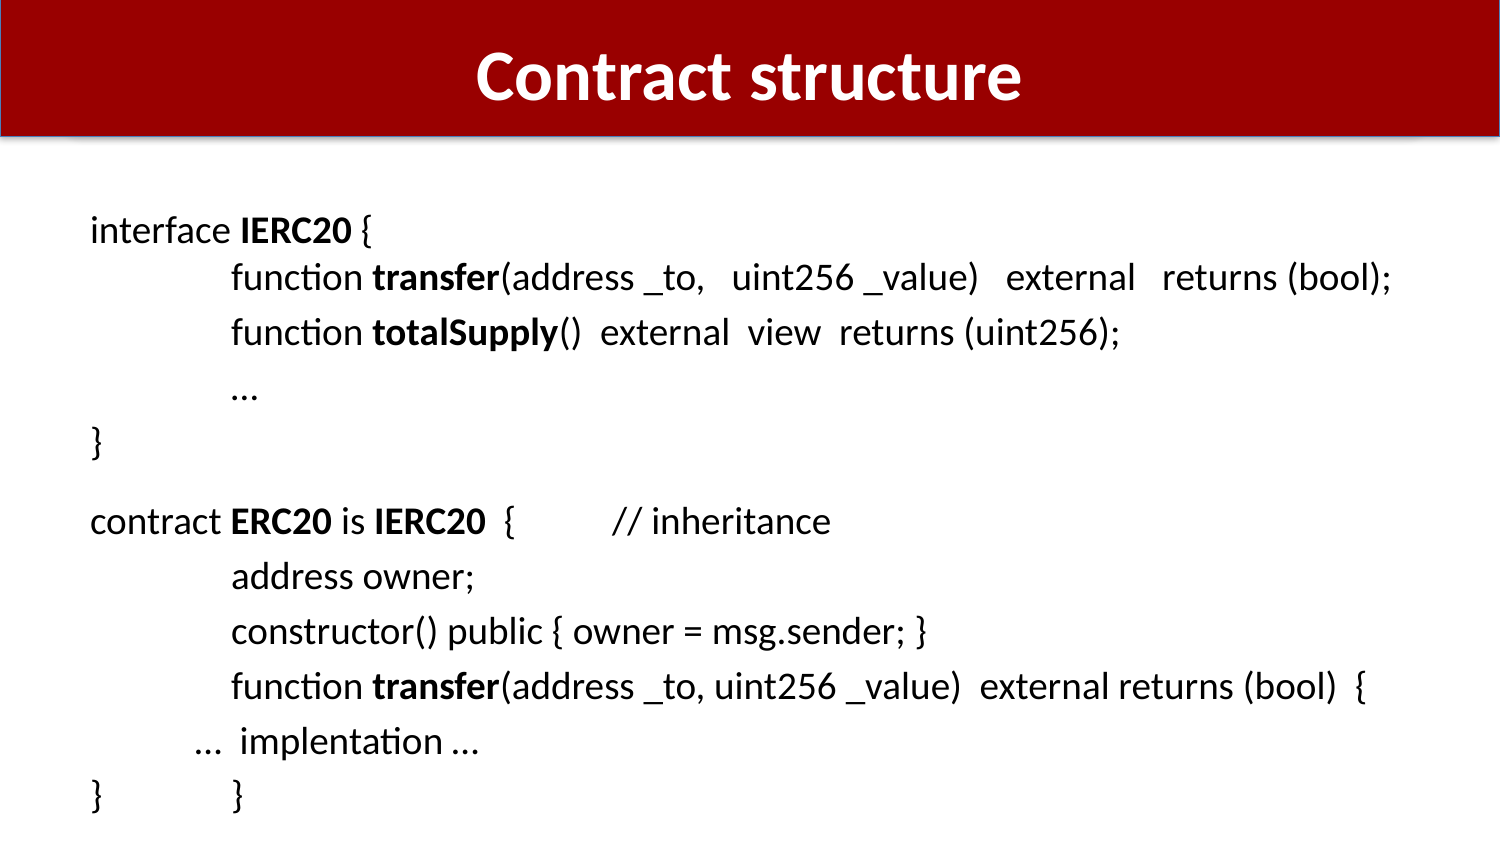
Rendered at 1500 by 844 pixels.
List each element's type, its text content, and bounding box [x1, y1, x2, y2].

title Contract structure [75, 20, 1425, 123]
list interface IERC20 { function transfer(address _to, uint256 _value) external returns (bool); function totalSupply() external view returns (uint256); … } contract ERC20 is IERC20 { // inheritance address owner; constructor() public { owner = msg.sender; } function transfer(address _to, uint256 _value) external returns (bool) { … implentation … } } [74, 196, 1426, 844]
